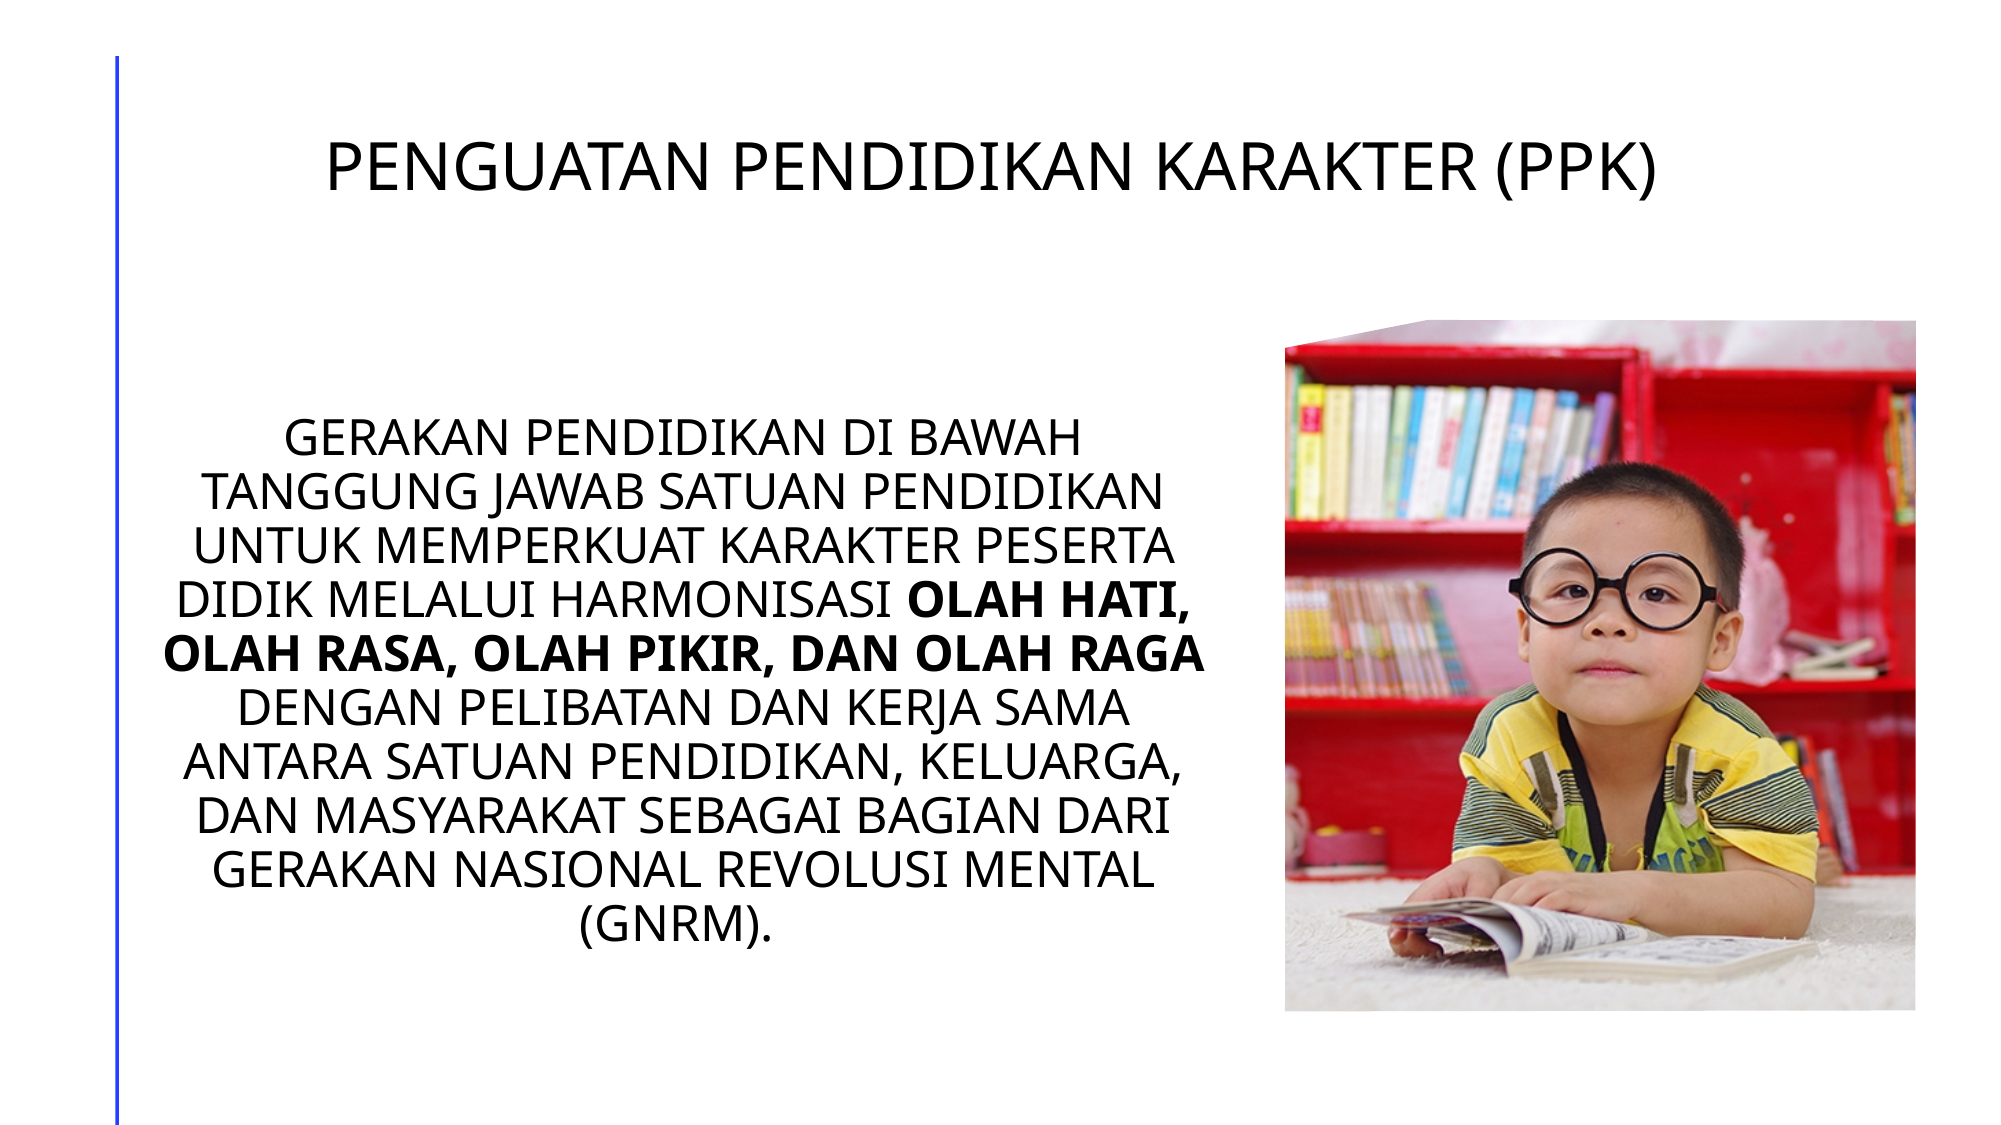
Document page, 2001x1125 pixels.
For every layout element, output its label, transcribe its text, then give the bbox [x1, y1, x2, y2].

title PENGUATAN PENDIDIKAN KARAKTER (PPK) [137, 59, 1863, 278]
list GERAKAN PENDIDIKAN DI BAWAH TANGGUNG JAWAB SATUAN PENDIDIKAN UNTUK MEMPERKUAT KARAKTER PESERTA DIDIK MELALUI HARMONISASI OLAH HATI, OLAH RASA, OLAH PIKIR, DAN OLAH RAGA DENGAN PELIBATAN DAN KERJA SAMA ANTARA SATUAN PENDIDIKAN, KELUARGA, DAN MASYARAKAT SEBAGAI BAGIAN DARI GERAKAN NASIONAL REVOLUSI MENTAL (GNRM). [137, 404, 1230, 1014]
picture [1284, 319, 1916, 1012]
